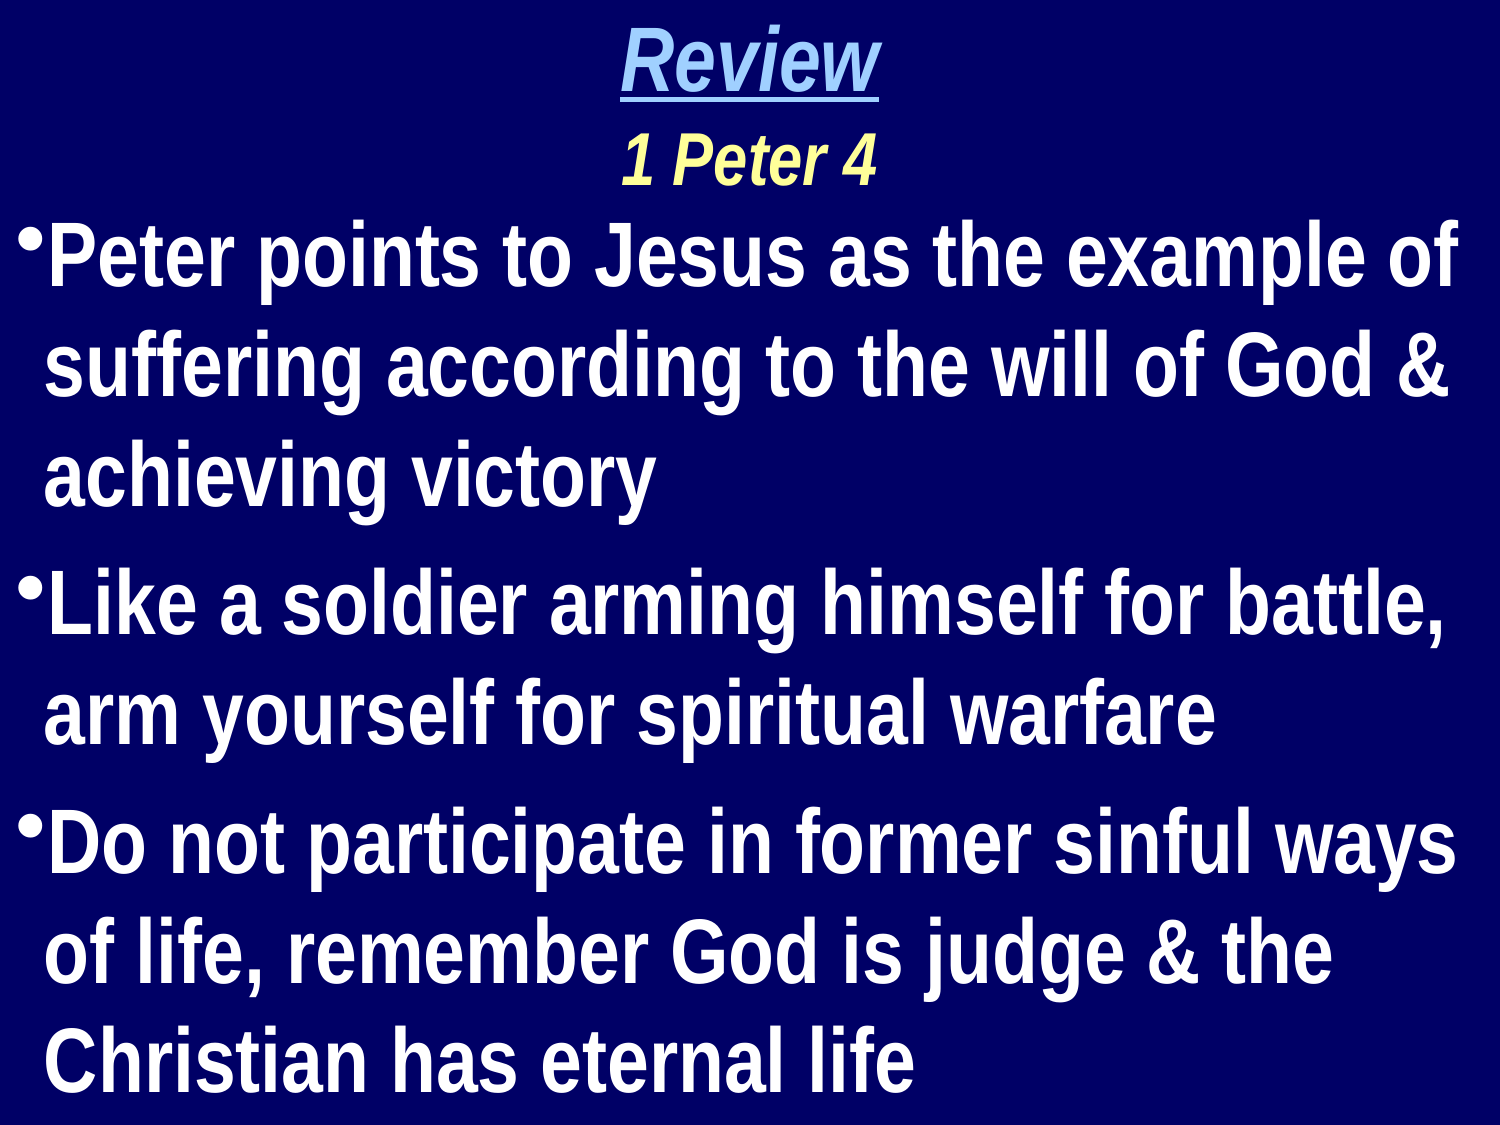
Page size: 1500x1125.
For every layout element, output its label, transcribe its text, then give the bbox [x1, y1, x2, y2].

list Peter points to Jesus as the example of suffering according to the will of God & achieving victory Like a soldier arming himself for battle, arm yourself for spiritual warfare Do not participate in former sinful ways of life, remember God is judge & the Christian has eternal life [0, 187, 1500, 1125]
title Review 1 Peter 4 [0, 0, 1500, 187]
